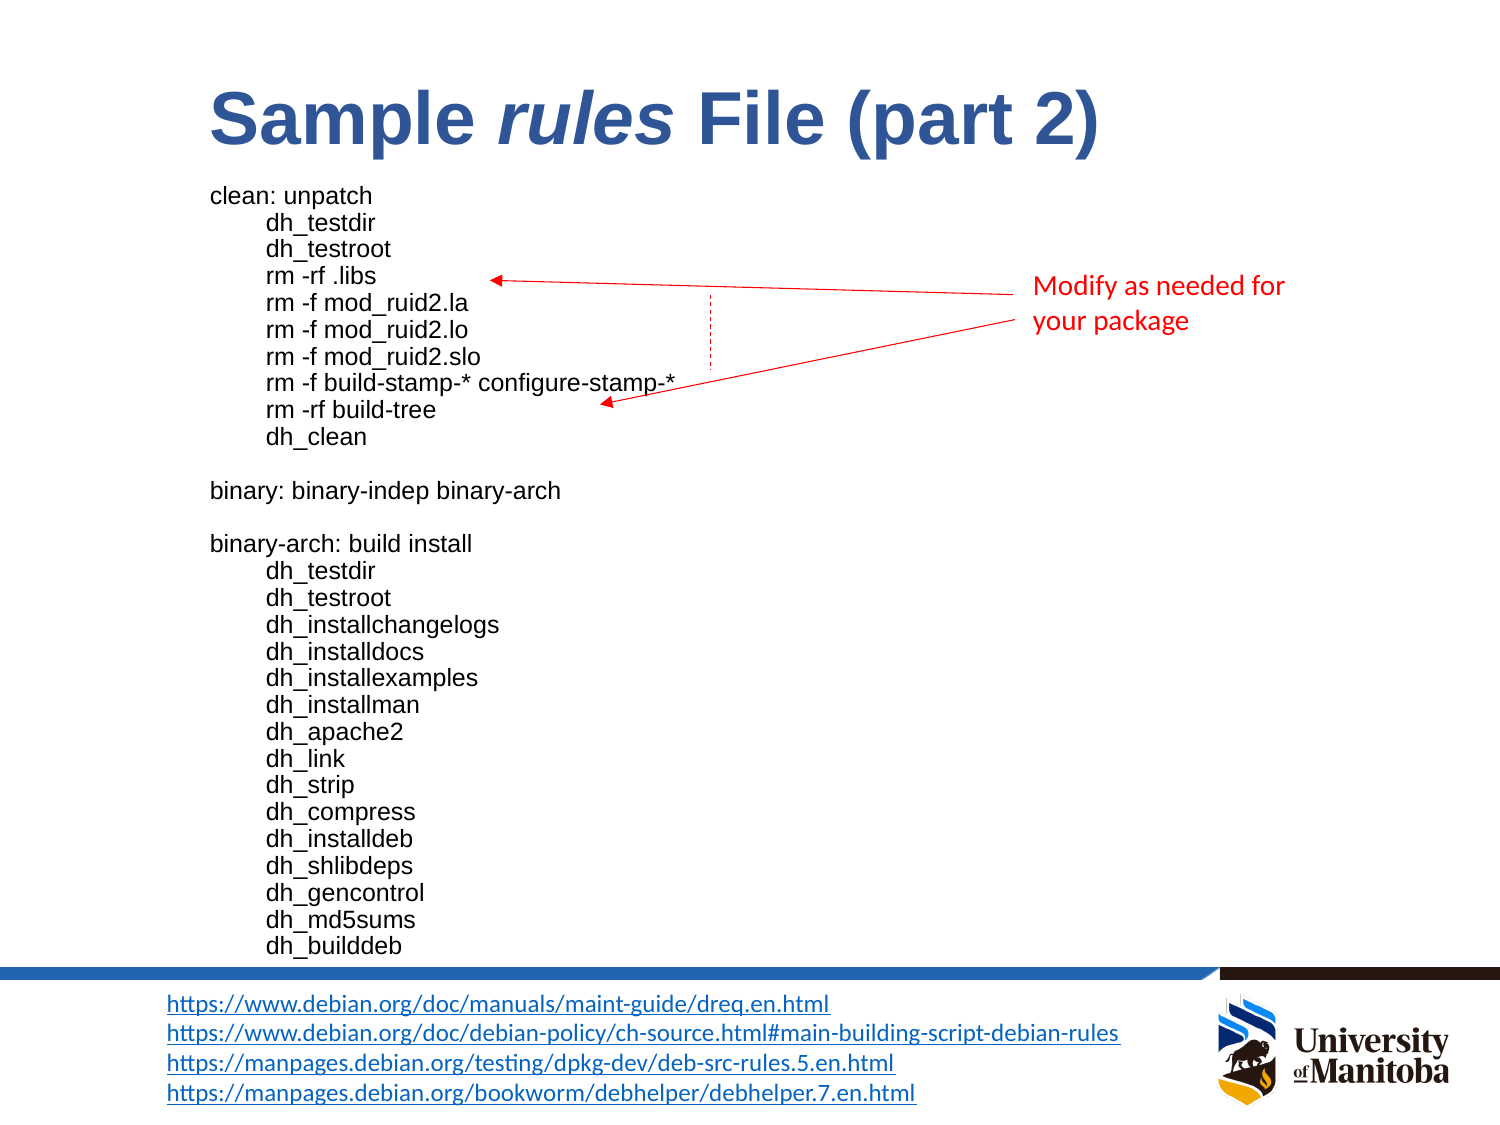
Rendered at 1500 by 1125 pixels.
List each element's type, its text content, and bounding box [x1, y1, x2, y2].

text_box https://www.debian.org/doc/manuals/maint-guide/dreq.en.html https://www.debian.org/doc/debian-policy/ch-source.html#main-building-script-debian-rules https://manpages.debian.org/testing/dpkg-dev/deb-src-rules.5.en.html https://manpages.debian.org/bookworm/debhelper/debhelper.7.en.html [151, 979, 1195, 1115]
title Sample rules File (part 2) [195, 72, 1397, 153]
list clean: unpatch dh_testdir dh_testroot rm -rf .libs rm -f mod_ruid2.la rm -f mod_ruid2.lo rm -f mod_ruid2.slo rm -f build-stamp-* configure-stamp-* rm -rf build-tree dh_clean binary: binary-indep binary-arch binary-arch: build install dh_testdir dh_testroot dh_installchangelogs dh_installdocs dh_installexamples dh_installman dh_apache2 dh_link dh_strip dh_compress dh_installdeb dh_shlibdeps dh_gencontrol dh_md5sums dh_builddeb [195, 192, 1397, 963]
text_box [489, 280, 1014, 295]
text_box Modify as needed for your package [1018, 258, 1301, 344]
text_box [599, 319, 1015, 405]
